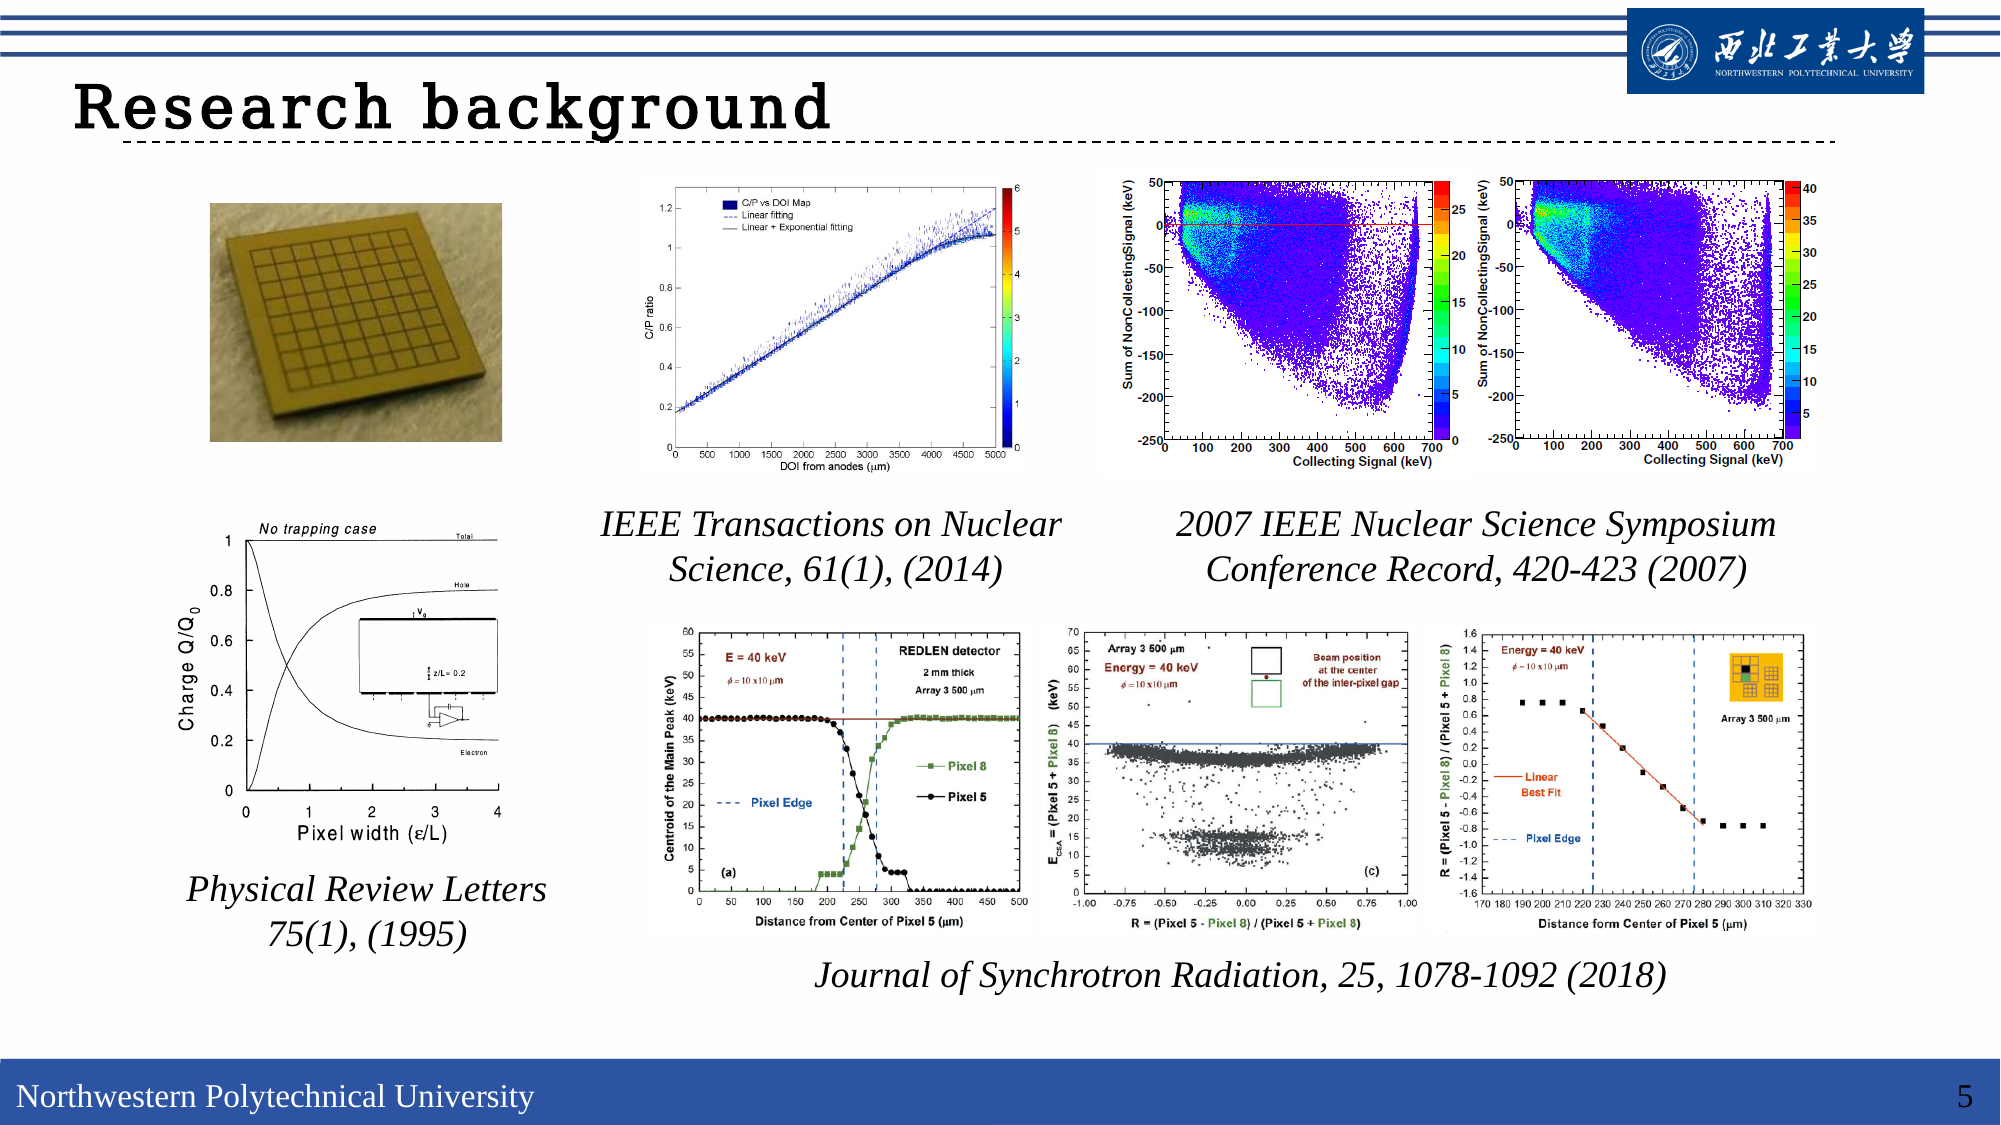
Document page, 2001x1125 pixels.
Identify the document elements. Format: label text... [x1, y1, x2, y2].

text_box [646, 621, 1819, 1004]
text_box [153, 512, 572, 963]
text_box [580, 167, 1869, 598]
slide_number 5 [1538, 1064, 1989, 1124]
text_box Research background [58, 61, 847, 147]
picture [0, 0, 2001, 1125]
